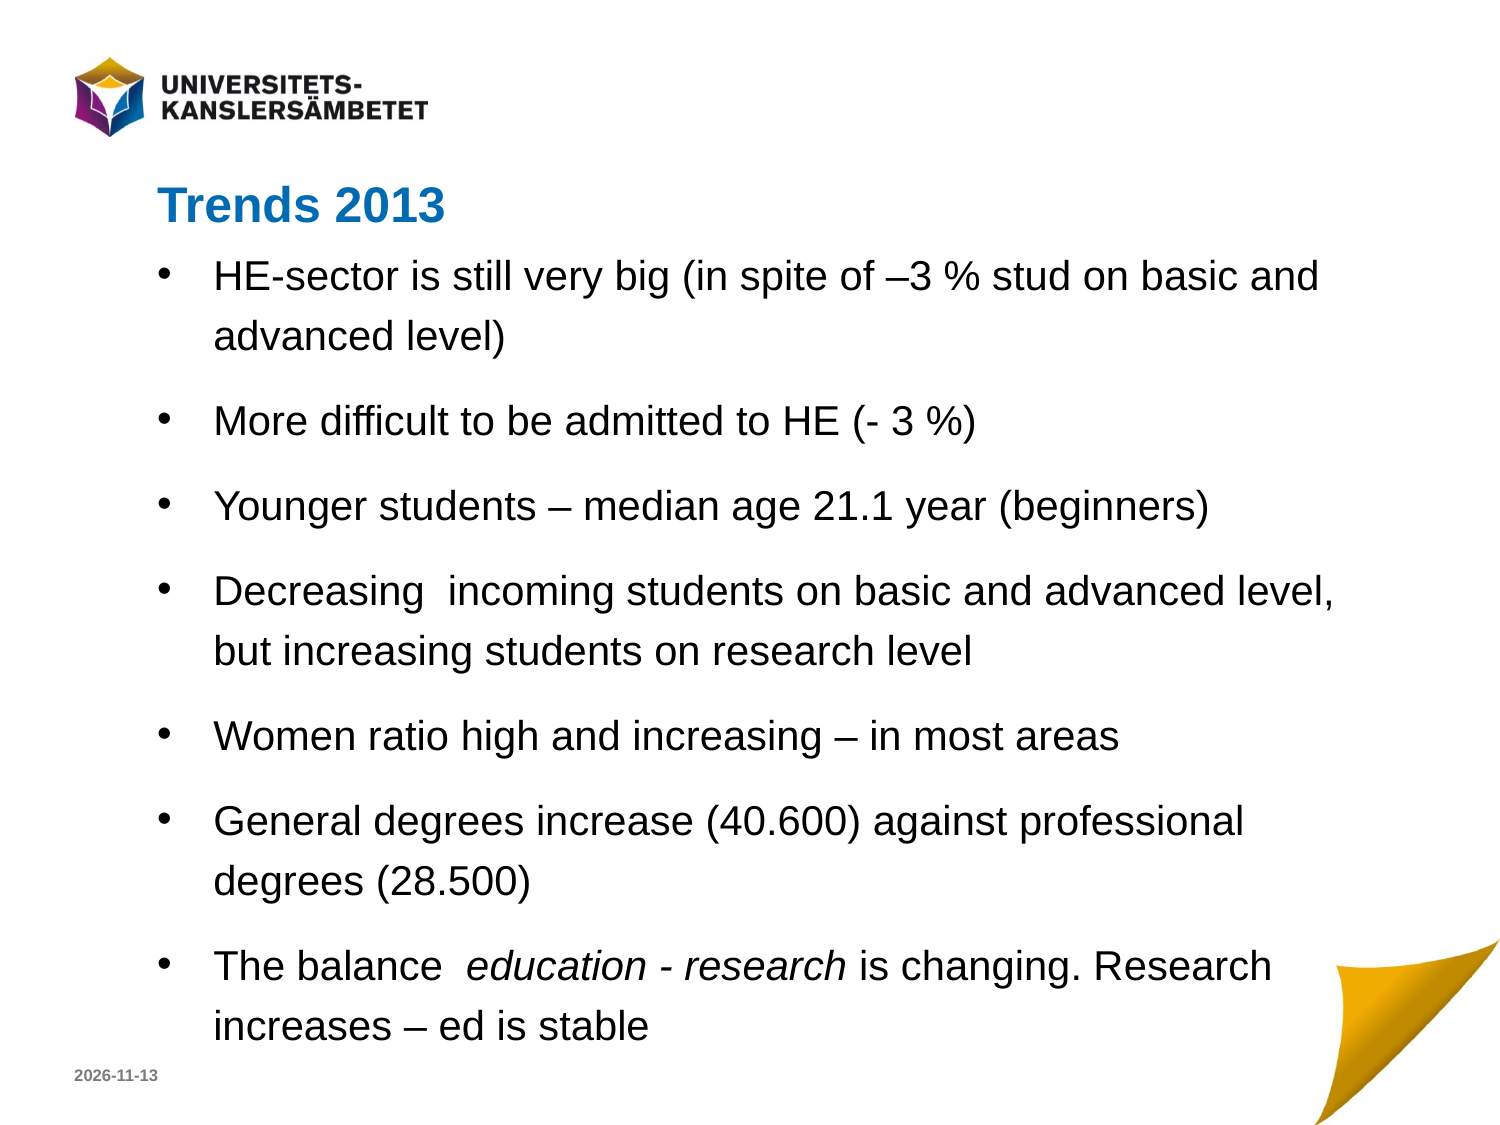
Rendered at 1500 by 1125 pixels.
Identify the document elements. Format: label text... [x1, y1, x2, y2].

list HE-sector is still very big (in spite of –3 % stud on basic and advanced level) More difficult to be admitted to HE (- 3 %) Younger students – median age 21.1 year (beginners) Decreasing incoming students on basic and advanced level, but increasing students on research level Women ratio high and increasing – in most areas General degrees increase (40.600) against professional degrees (28.500) The balance education - research is changing. Research increases – ed is stable [157, 238, 1343, 893]
picture [75, 57, 428, 137]
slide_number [74, 1061, 252, 1089]
title Trends 2013 [157, 152, 1343, 238]
picture [1311, 938, 1500, 1125]
